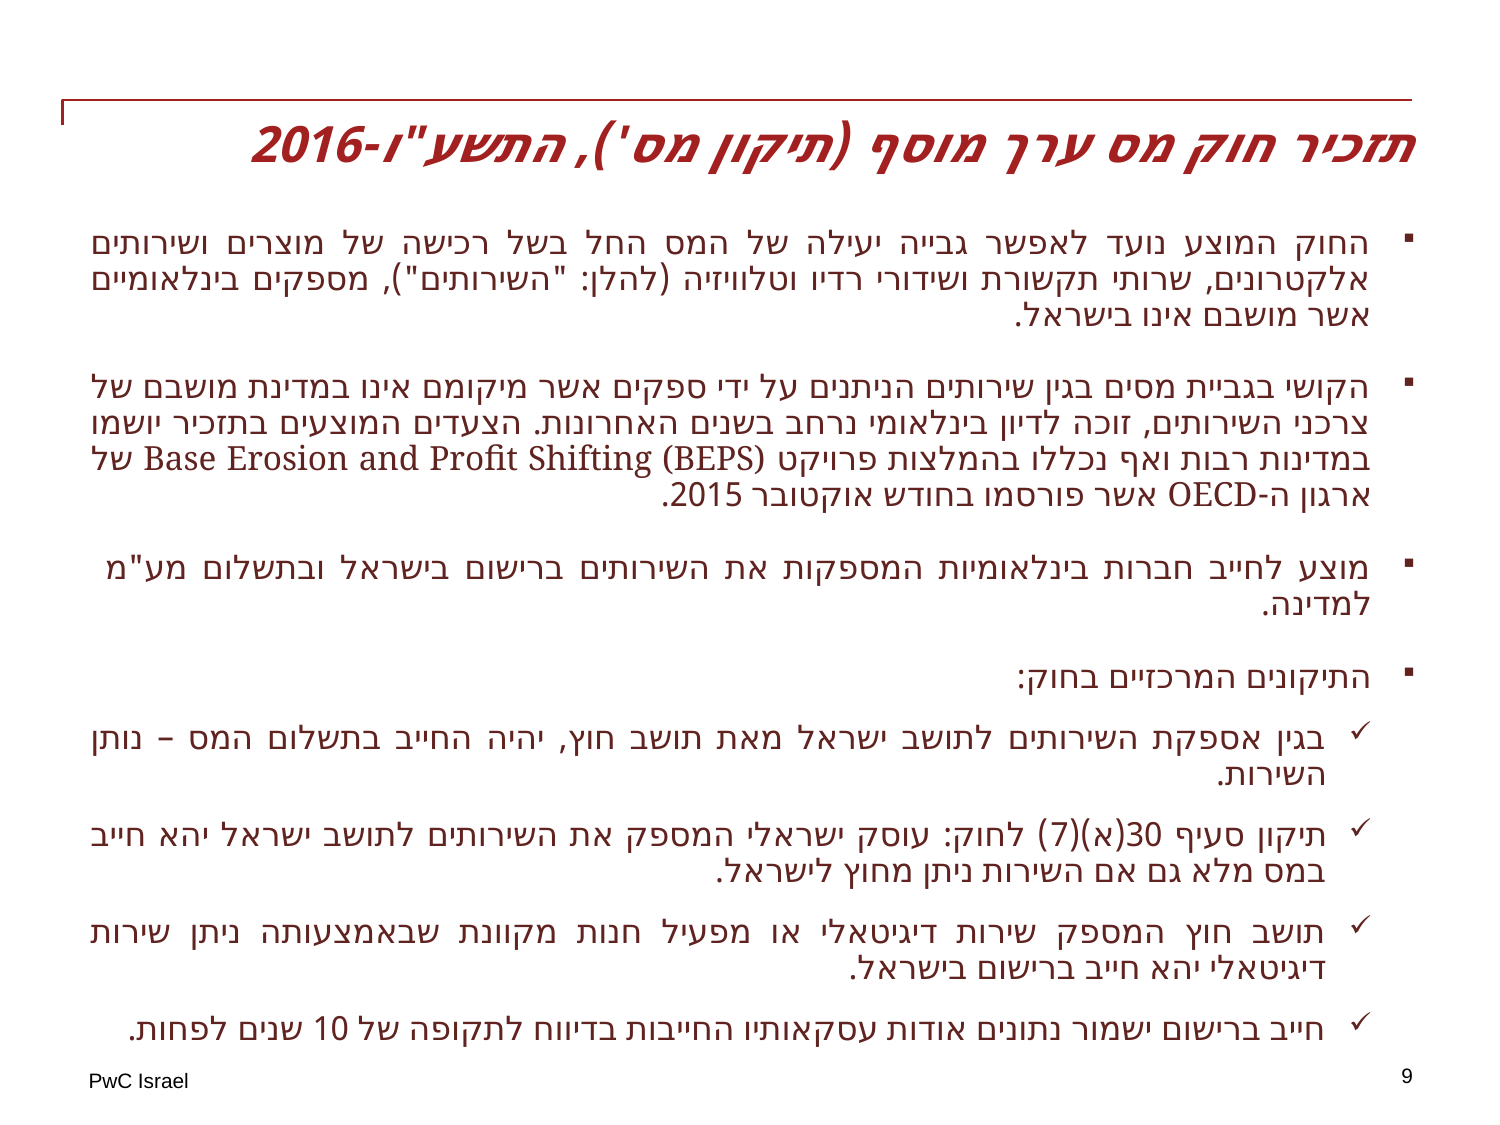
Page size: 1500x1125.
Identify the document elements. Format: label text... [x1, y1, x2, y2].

title תזכיר חוק מס ערך מוסף (תיקון מס'), התשע"ו-2016 [87, 112, 1413, 186]
list החוק המוצע נועד לאפשר גבייה יעילה של המס החל בשל רכישה של מוצרים ושירותים אלקטרונים, שרותי תקשורת ושידורי רדיו וטלוויזיה (להלן: "השירותים"), מספקים בינלאומיים אשר מושבם אינו בישראל. הקושי בגביית מסים בגין שירותים הניתנים על ידי ספקים אשר מיקומם אינו במדינת מושבם של צרכני השירותים, זוכה לדיון בינלאומי נרחב בשנים האחרונות. הצעדים המוצעים בתזכיר יושמו במדינות רבות ואף נכללו בהמלצות פרויקט Base Erosion and Profit Shifting (BEPS) של ארגון ה-OECD אשר פורסמו בחודש אוקטובר 2015. מוצע לחייב חברות בינלאומיות המספקות את השירותים ברישום בישראל ובתשלום מע"מ למדינה. התיקונים המרכזיים בחוק: בגין אספקת השירותים לתושב ישראל מאת תושב חוץ, יהיה החייב בתשלום המס – נותן השירות. תיקון סעיף 30(א)(7) לחוק: עוסק ישראלי המספק את השירותים לתושב ישראל יהא חייב במס מלא גם אם השירות ניתן מחוץ לישראל. תושב חוץ המספק שירות דיגיטאלי או מפעיל חנות מקוונת שבאמצעותה ניתן שירות דיגיטאלי יהא חייב ברישום בישראל. חייב ברישום ישמור נתונים אודות עסקאותיו החייבות בדיווח לתקופה של 10 שנים לפחות. [90, 225, 1416, 1065]
text_box [1162, 1062, 1413, 1088]
